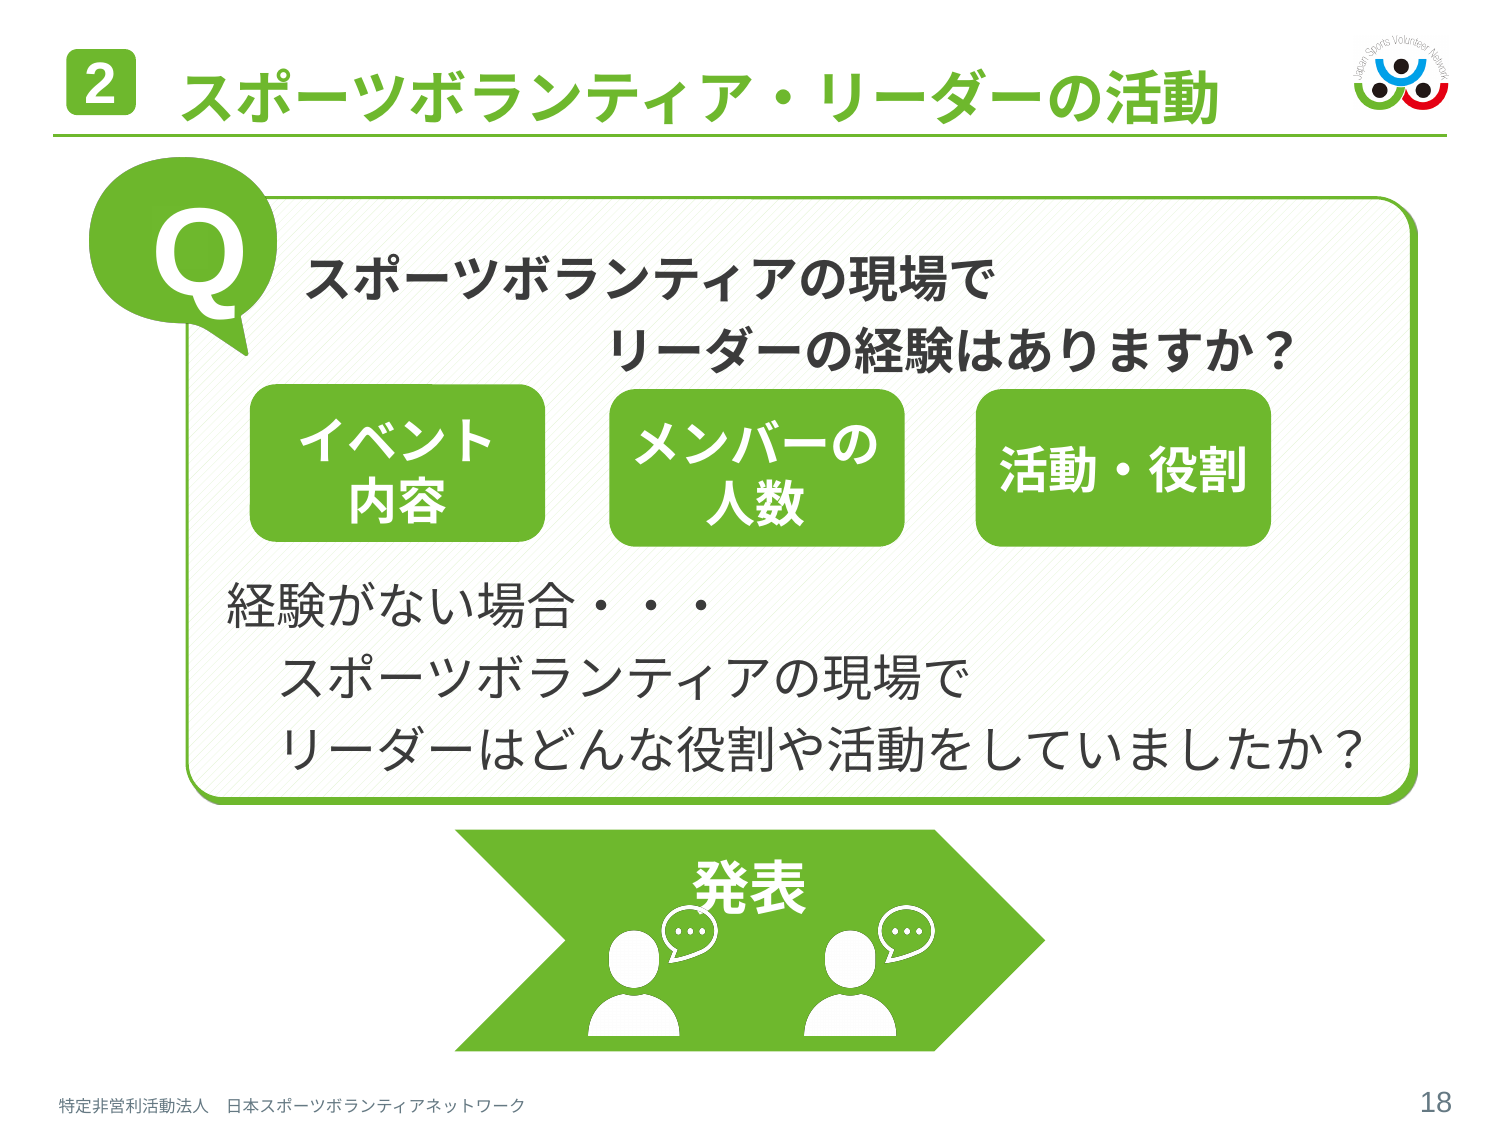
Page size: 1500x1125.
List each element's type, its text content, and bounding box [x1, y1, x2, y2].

text_box 2 [66, 49, 136, 116]
text_box [610, 528, 904, 547]
text_box [249, 384, 546, 415]
text_box スポーツボランティアの現場で リーダーの経験はありますか？ [196, 228, 1500, 388]
text_box スポーツボランティア・リーダーの活動 [177, 53, 1365, 132]
picture [1353, 35, 1449, 110]
text_box メンバーの 人数 [566, 418, 945, 528]
text_box 発表 [454, 829, 1046, 1052]
text_box [609, 389, 905, 418]
text_box [975, 523, 1271, 547]
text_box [89, 149, 277, 364]
text_box [251, 525, 544, 542]
text_box 経験がない場合・・・ スポーツボランティアの現場で リーダーはどんな役割や活動をしていましたか？ [211, 555, 1500, 786]
text_box [187, 364, 1412, 799]
picture [804, 905, 935, 1036]
text_box 活動・役割 [934, 413, 1313, 523]
text_box イベント 内容 [208, 415, 587, 525]
text_box [277, 197, 1411, 228]
text_box [975, 389, 1271, 413]
picture [588, 905, 718, 1036]
